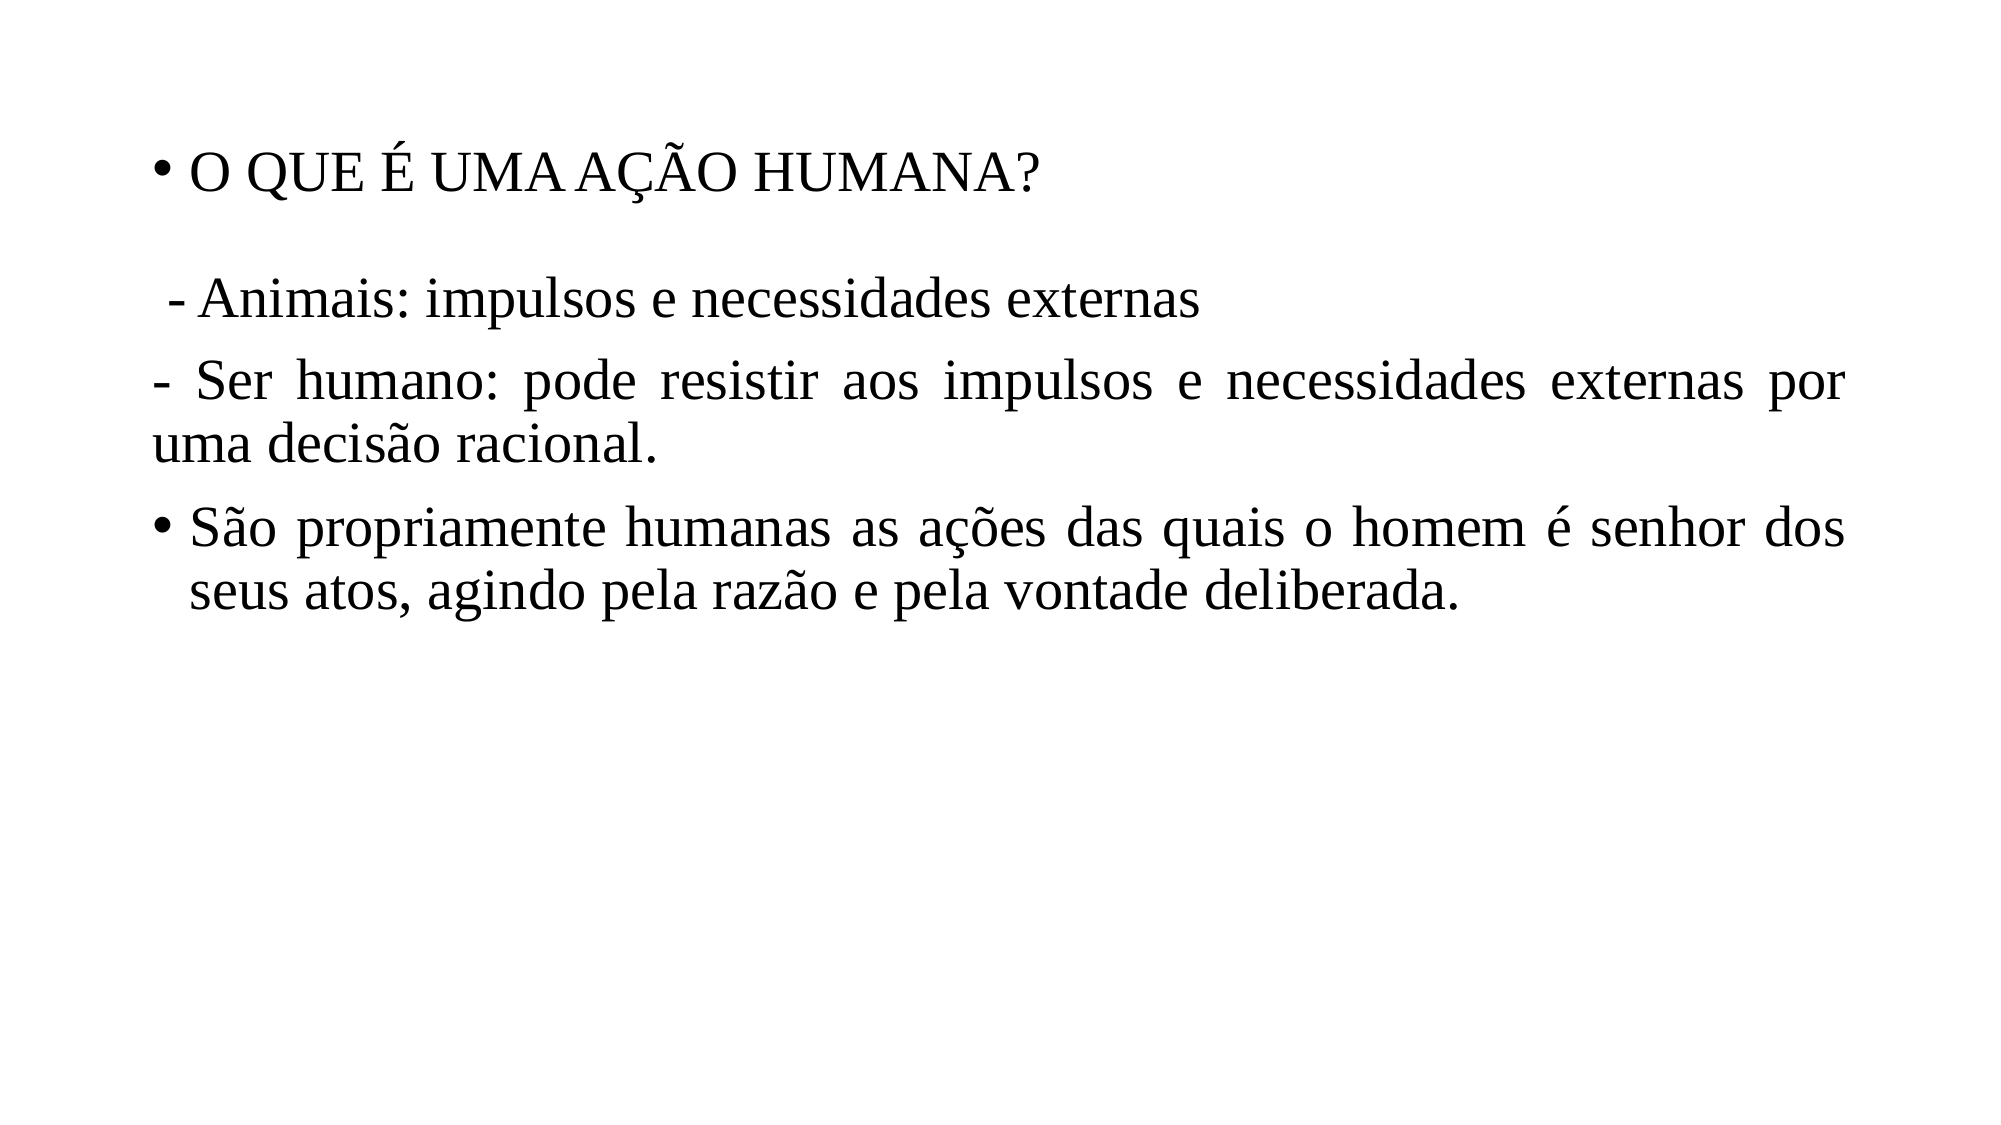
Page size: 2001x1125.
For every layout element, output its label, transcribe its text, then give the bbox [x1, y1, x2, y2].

list O QUE É UMA AÇÃO HUMANA? - Animais: impulsos e necessidades externas - Ser humano: pode resistir aos impulsos e necessidades externas por uma decisão racional. São propriamente humanas as ações das quais o homem é senhor dos seus atos, agindo pela razão e pela vontade deliberada. [137, 90, 1863, 1014]
